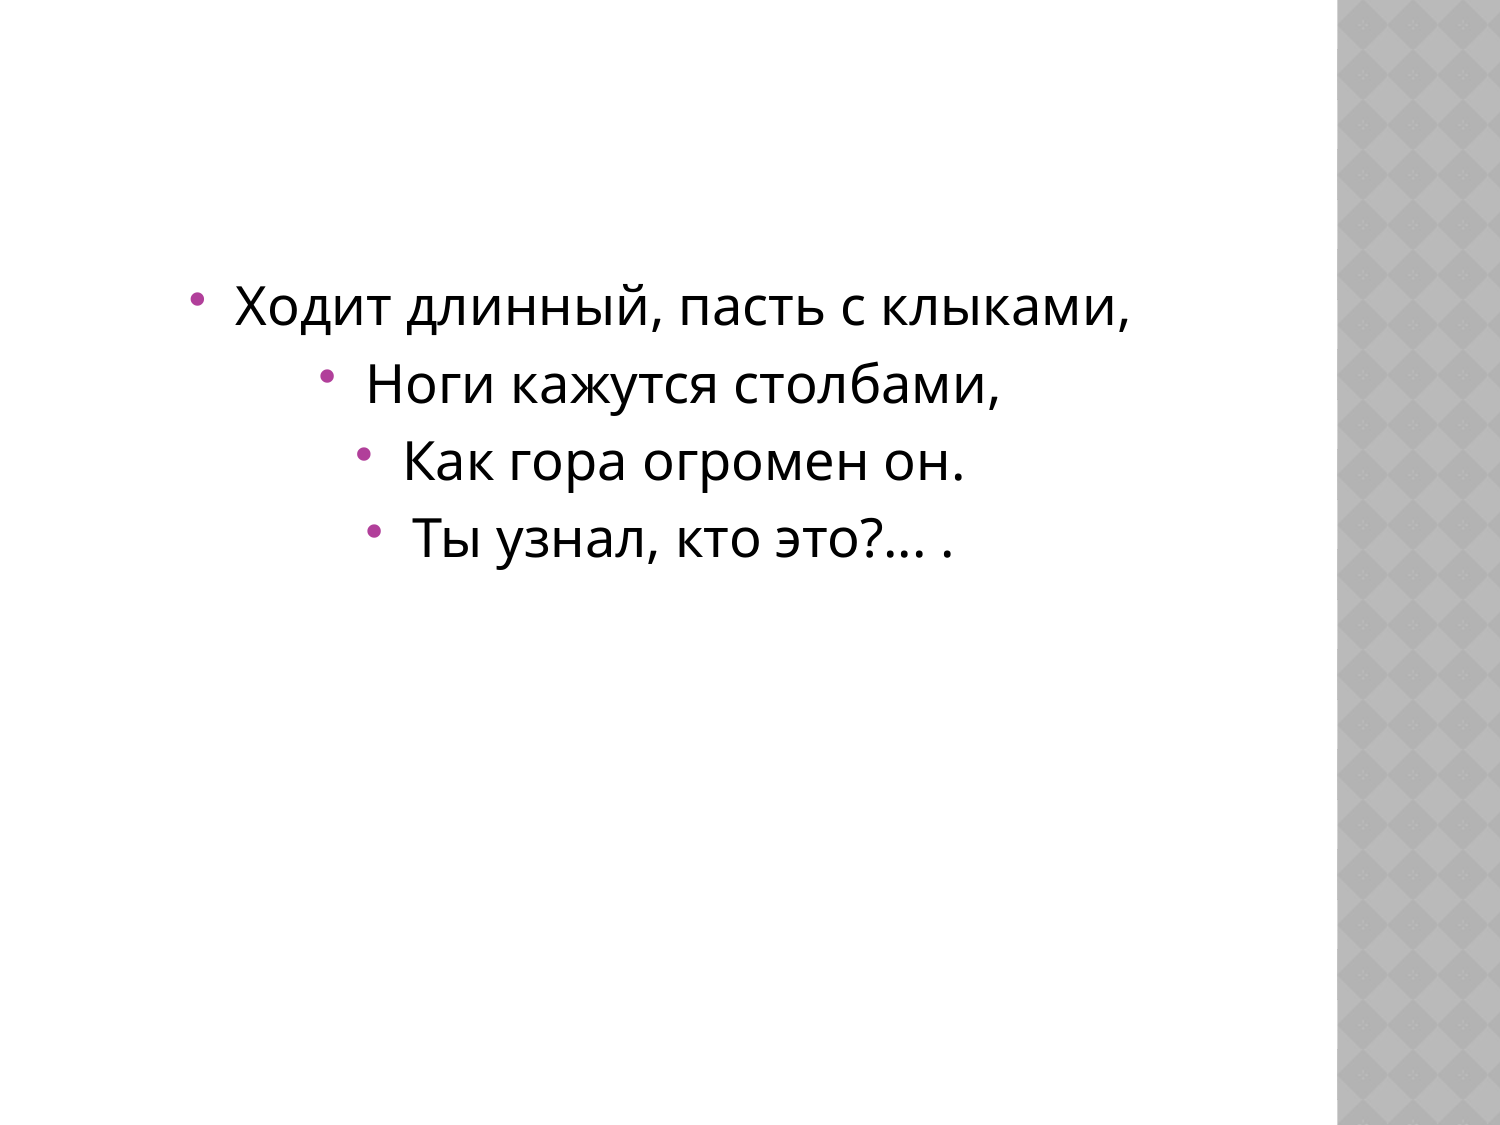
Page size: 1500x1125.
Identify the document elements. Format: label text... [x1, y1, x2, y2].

list Ходит длинный, пасть с клыками, Ноги кажутся столбами, Как гора огромен он. Ты узнал, кто это?... . [75, 264, 1263, 1059]
